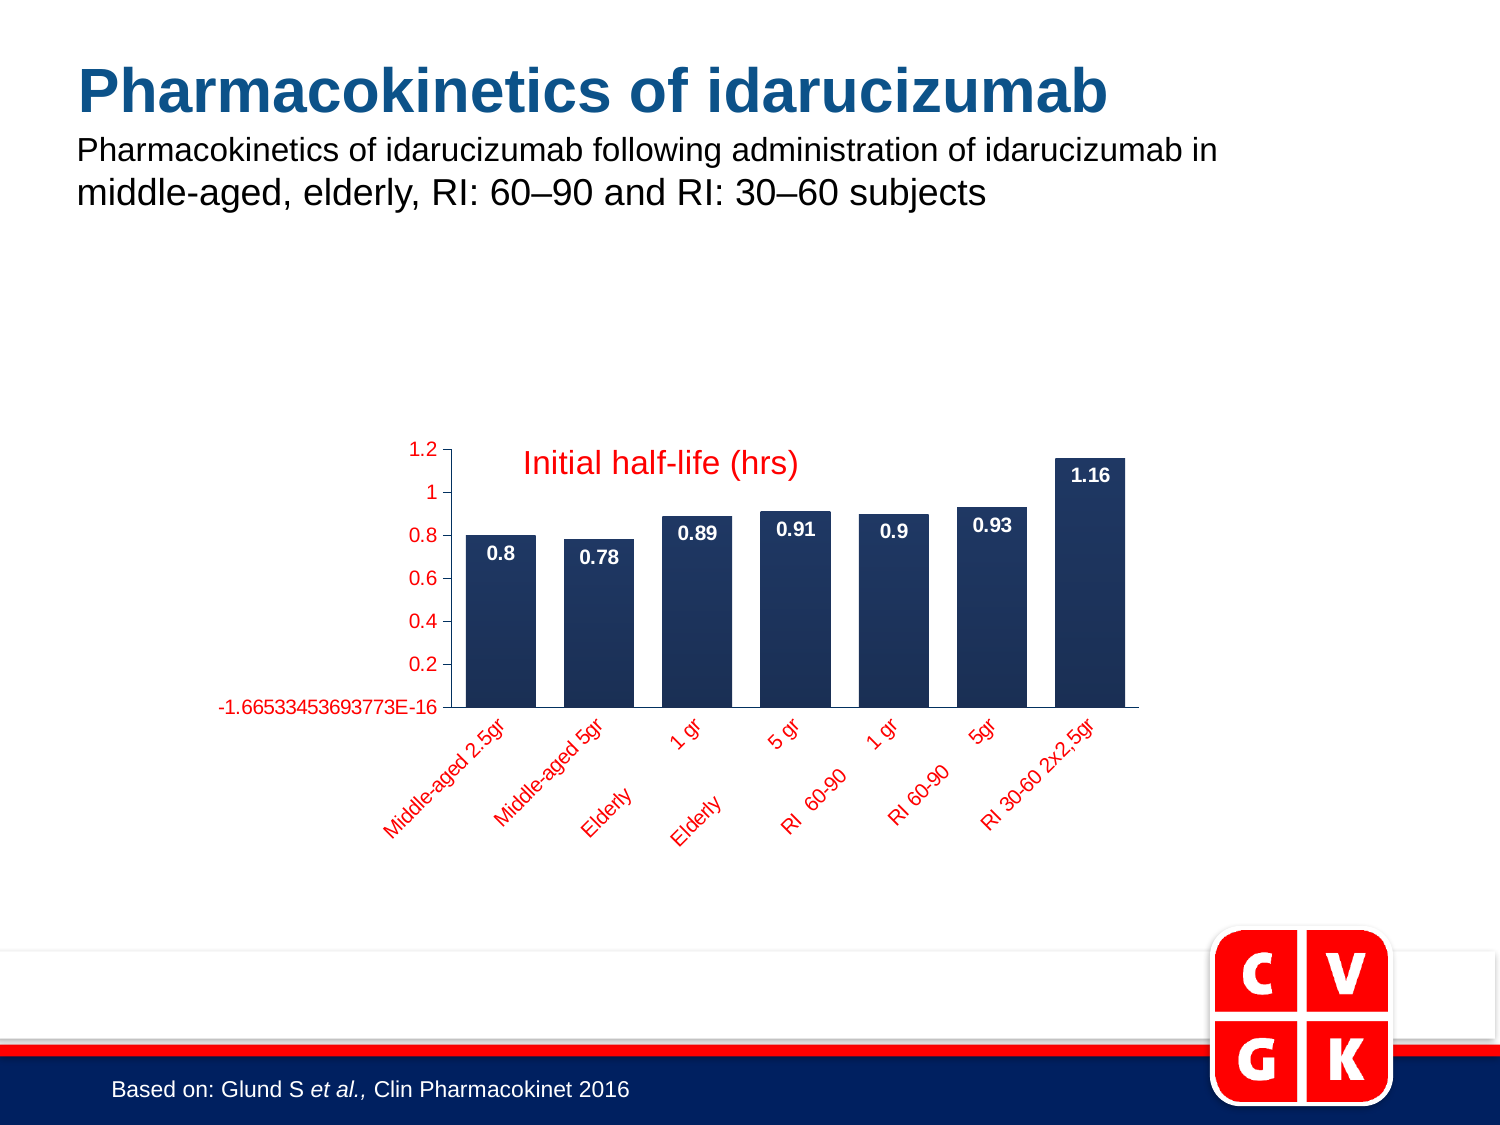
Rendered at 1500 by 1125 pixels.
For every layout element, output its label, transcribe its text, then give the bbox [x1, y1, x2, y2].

picture [1215, 930, 1388, 1102]
chart [198, 353, 1159, 1050]
text_box Pharmacokinetics of idarucizumab [77, 0, 1439, 125]
text_box Based on: Glund S et al., Clin Pharmacokinet 2016 [96, 1067, 745, 1110]
text_box Pharmacokinetics of idarucizumab following administration of idarucizumab in middle-aged, elderly, RI: 60–90 and RI: 30–60 subjects [61, 120, 1411, 221]
